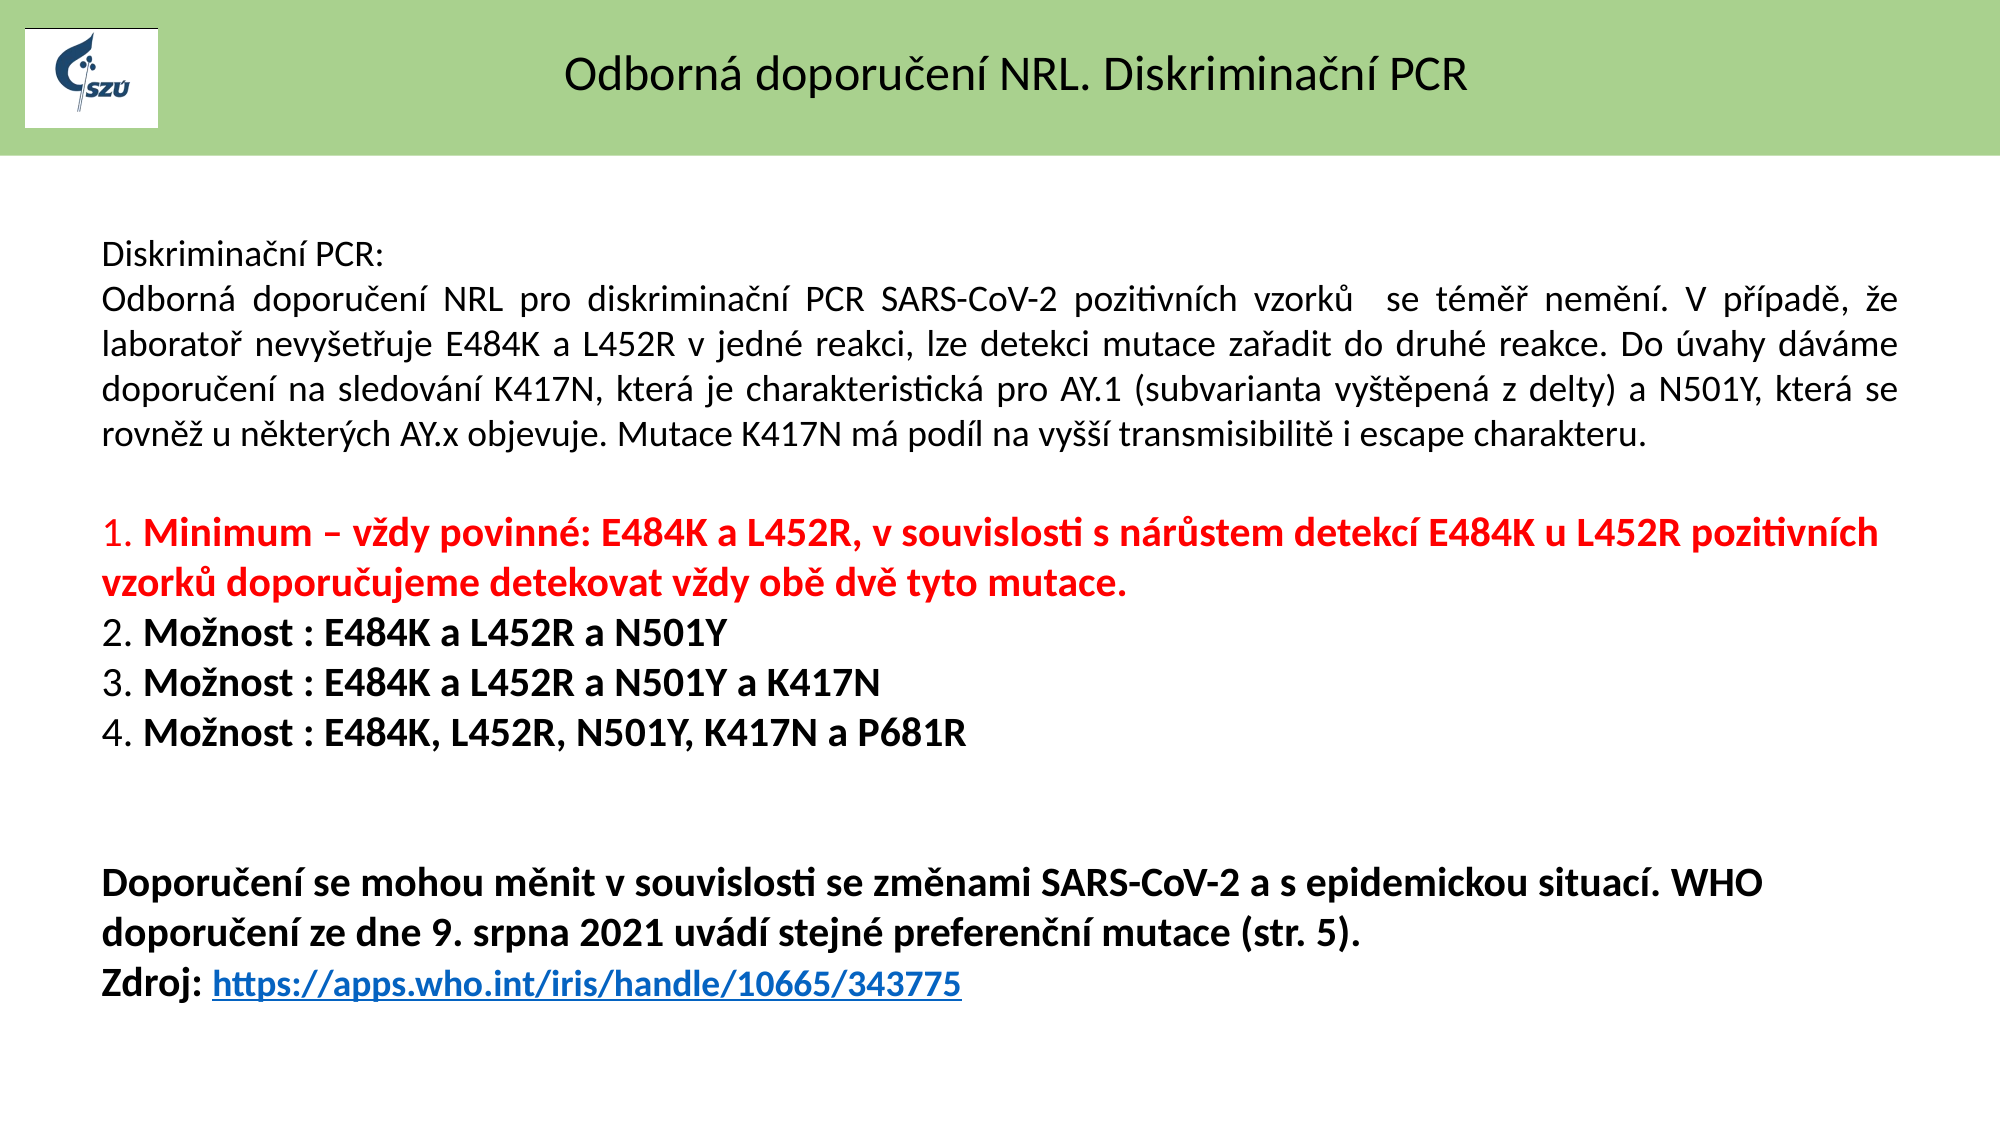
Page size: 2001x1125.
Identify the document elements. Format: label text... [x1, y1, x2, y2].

text_box Odborná doporučení NRL. Diskriminační PCR [337, 33, 1708, 108]
text_box Diskriminační PCR: Odborná doporučení NRL pro diskriminační PCR SARS-CoV-2 pozitivních vzorků se téměř nemění. V případě, že laboratoř nevyšetřuje E484K a L452R v jedné reakci, lze detekci mutace zařadit do druhé reakce. Do úvahy dáváme doporučení na sledování K417N, která je charakteristická pro AY.1 (subvarianta vyštěpená z delty) a N501Y, která se rovněž u některých AY.x objevuje. Mutace K417N má podíl na vyšší transmisibilitě i escape charakteru. 1. Minimum – vždy povinné: E484K a L452R, v souvislosti s nárůstem detekcí E484K u L452R pozitivních vzorků doporučujeme detekovat vždy obě dvě tyto mutace. 2. Možnost : E484K a L452R a N501Y 3. Možnost : E484K a L452R a N501Y a K417N 4. Možnost : E484K, L452R, N501Y, K417N a P681R Doporučení se mohou měnit v souvislosti se změnami SARS-CoV-2 a s epidemickou situací. WHO doporučení ze dne 9. srpna 2021 uvádí stejné preferenční mutace (str. 5). Zdroj: https://apps.who.int/iris/handle/10665/343775 [86, 222, 1914, 1012]
picture [25, 28, 158, 128]
text_box [0, 0, 2000, 157]
